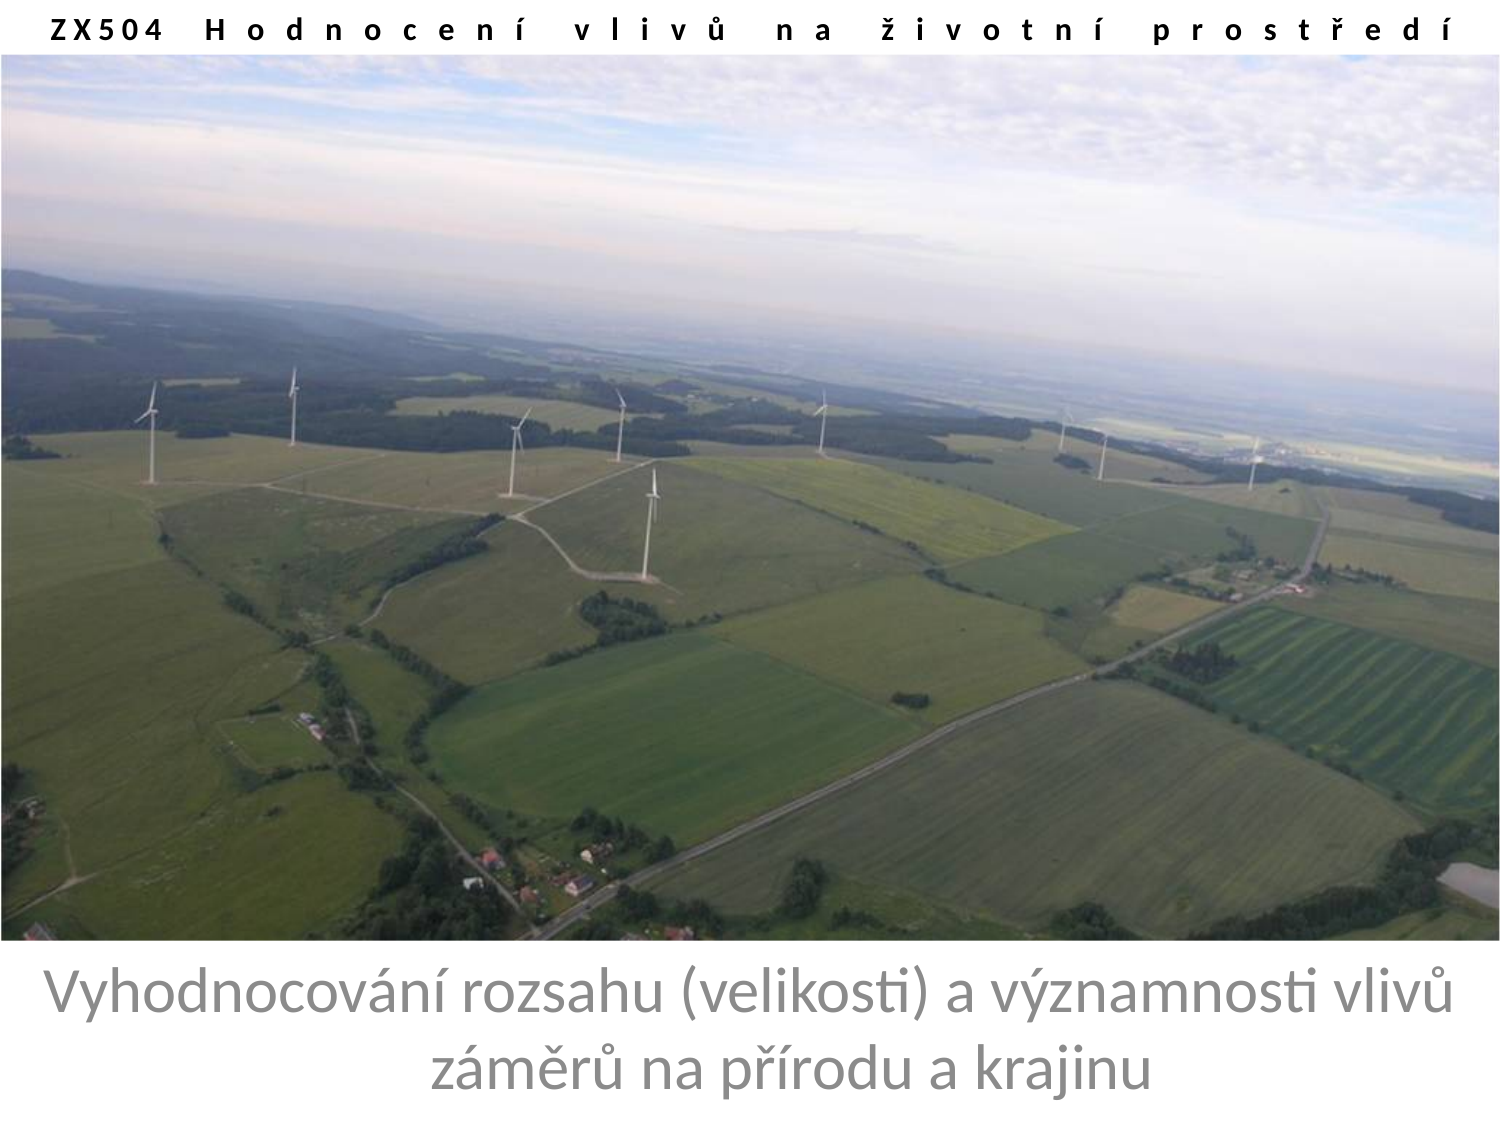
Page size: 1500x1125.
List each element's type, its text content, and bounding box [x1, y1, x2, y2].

subtitle Vyhodnocování rozsahu (velikosti) a významnosti vlivů záměrů na přírodu a krajinu [0, 940, 1500, 1125]
title Z X 5 0 4 H o d n o c e n í v l i v ů n a ž i v o t n í p r o s t ř e d í [0, 0, 1500, 55]
picture [0, 55, 1500, 940]
